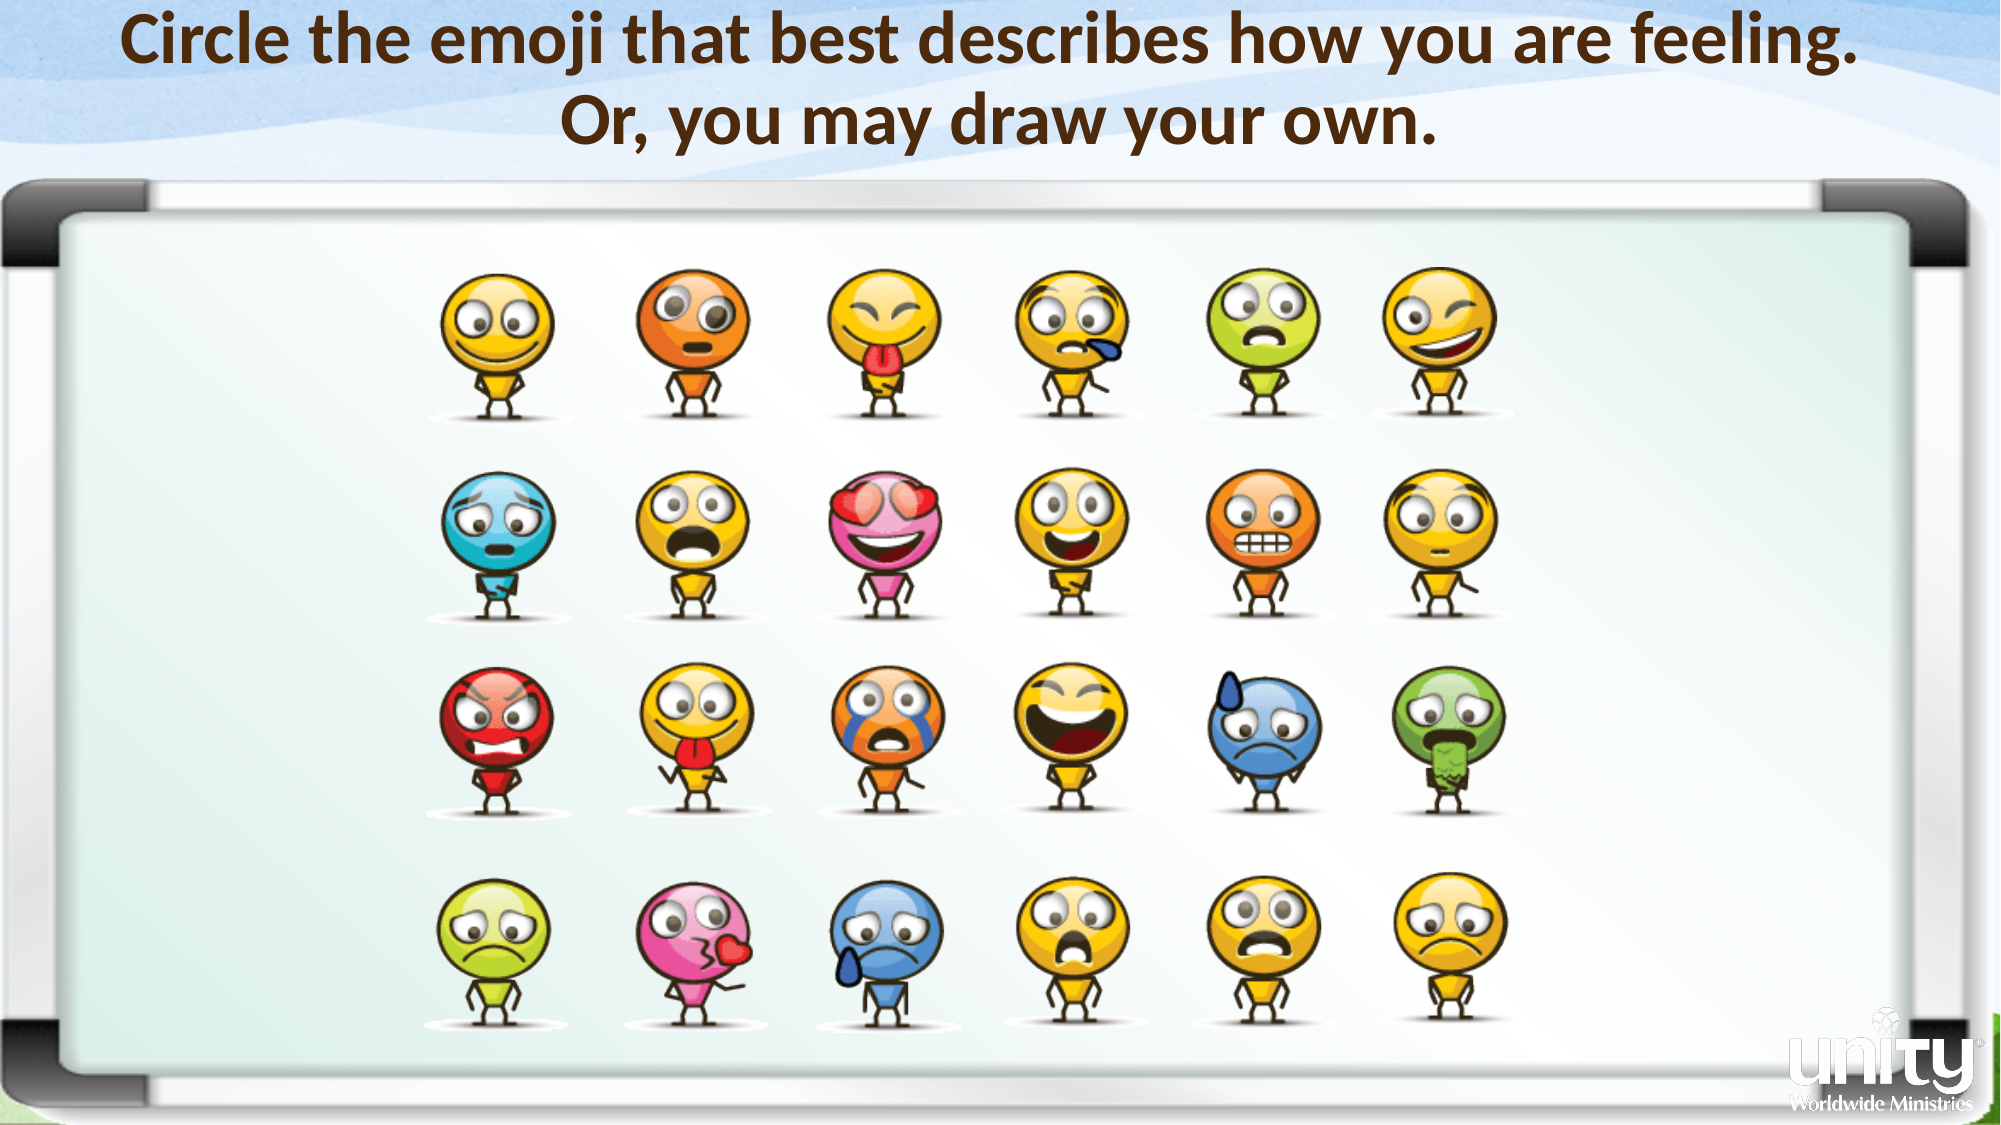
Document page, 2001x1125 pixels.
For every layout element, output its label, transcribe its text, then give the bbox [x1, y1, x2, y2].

title Circle the emoji that best describes how you are feeling. Or, you may draw your own. [8, 20, 1992, 169]
picture [0, 0, 2001, 1125]
